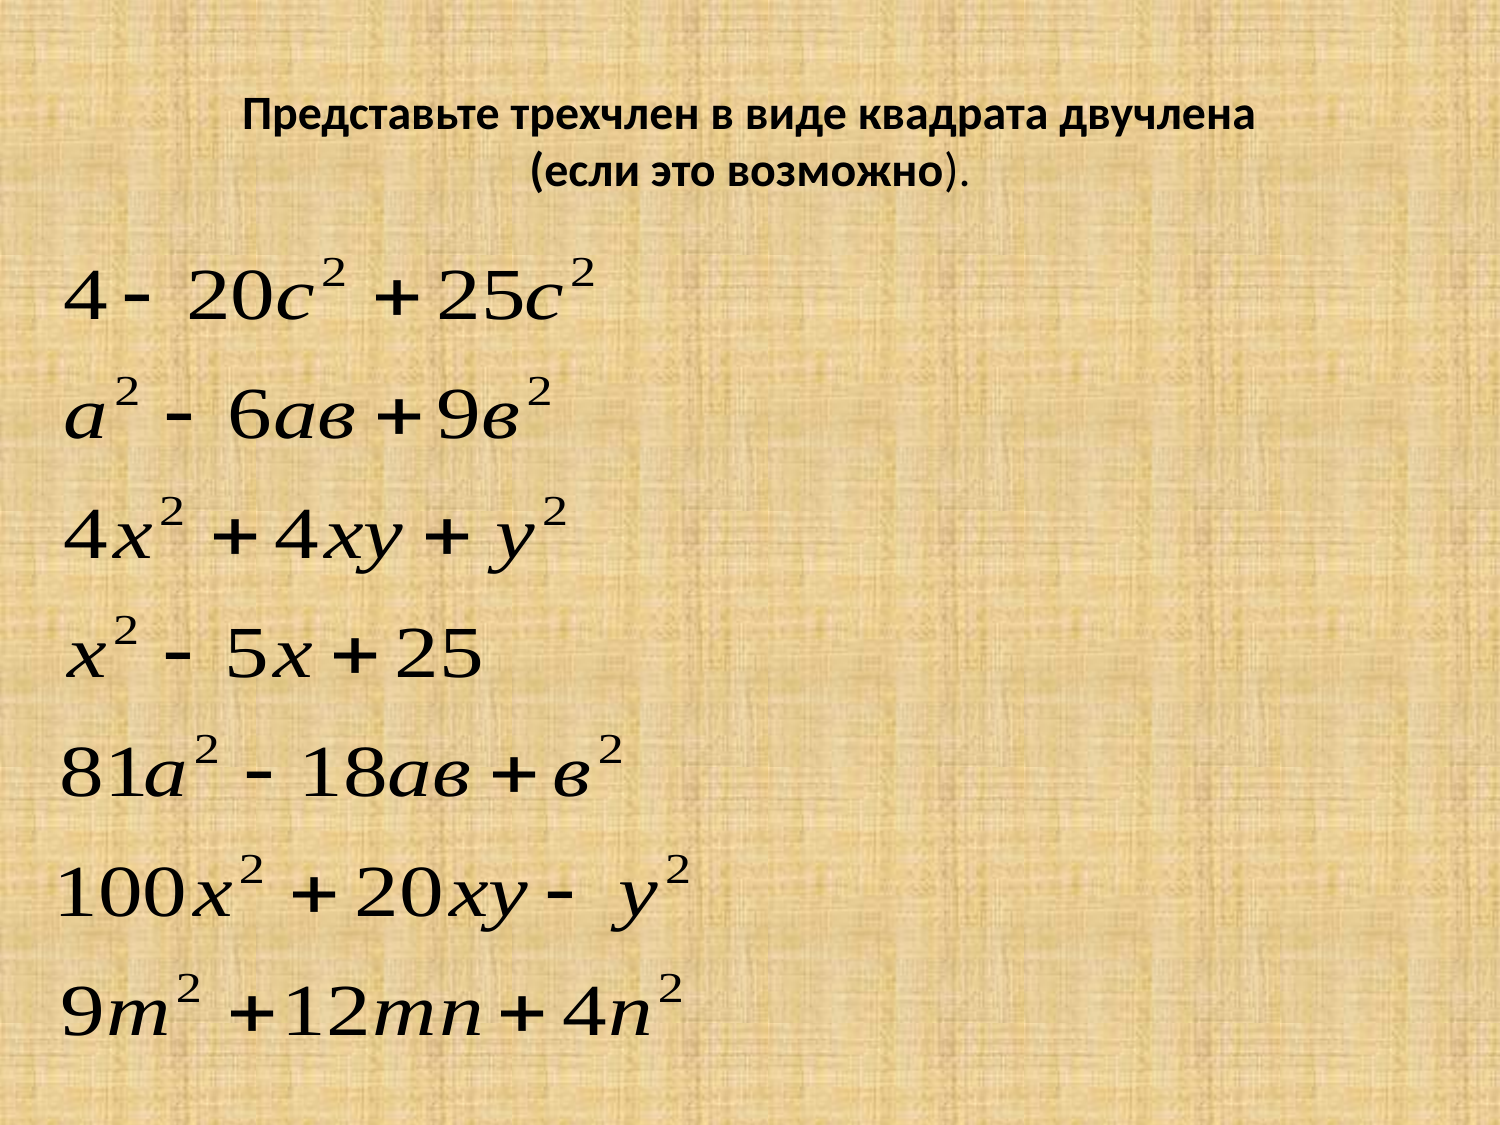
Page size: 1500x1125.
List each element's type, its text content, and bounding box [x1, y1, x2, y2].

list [49, 237, 713, 1051]
picture [0, 0, 1500, 1125]
title Представьте трехчлен в виде квадрата двучлена (если это возможно). [75, 45, 1425, 233]
